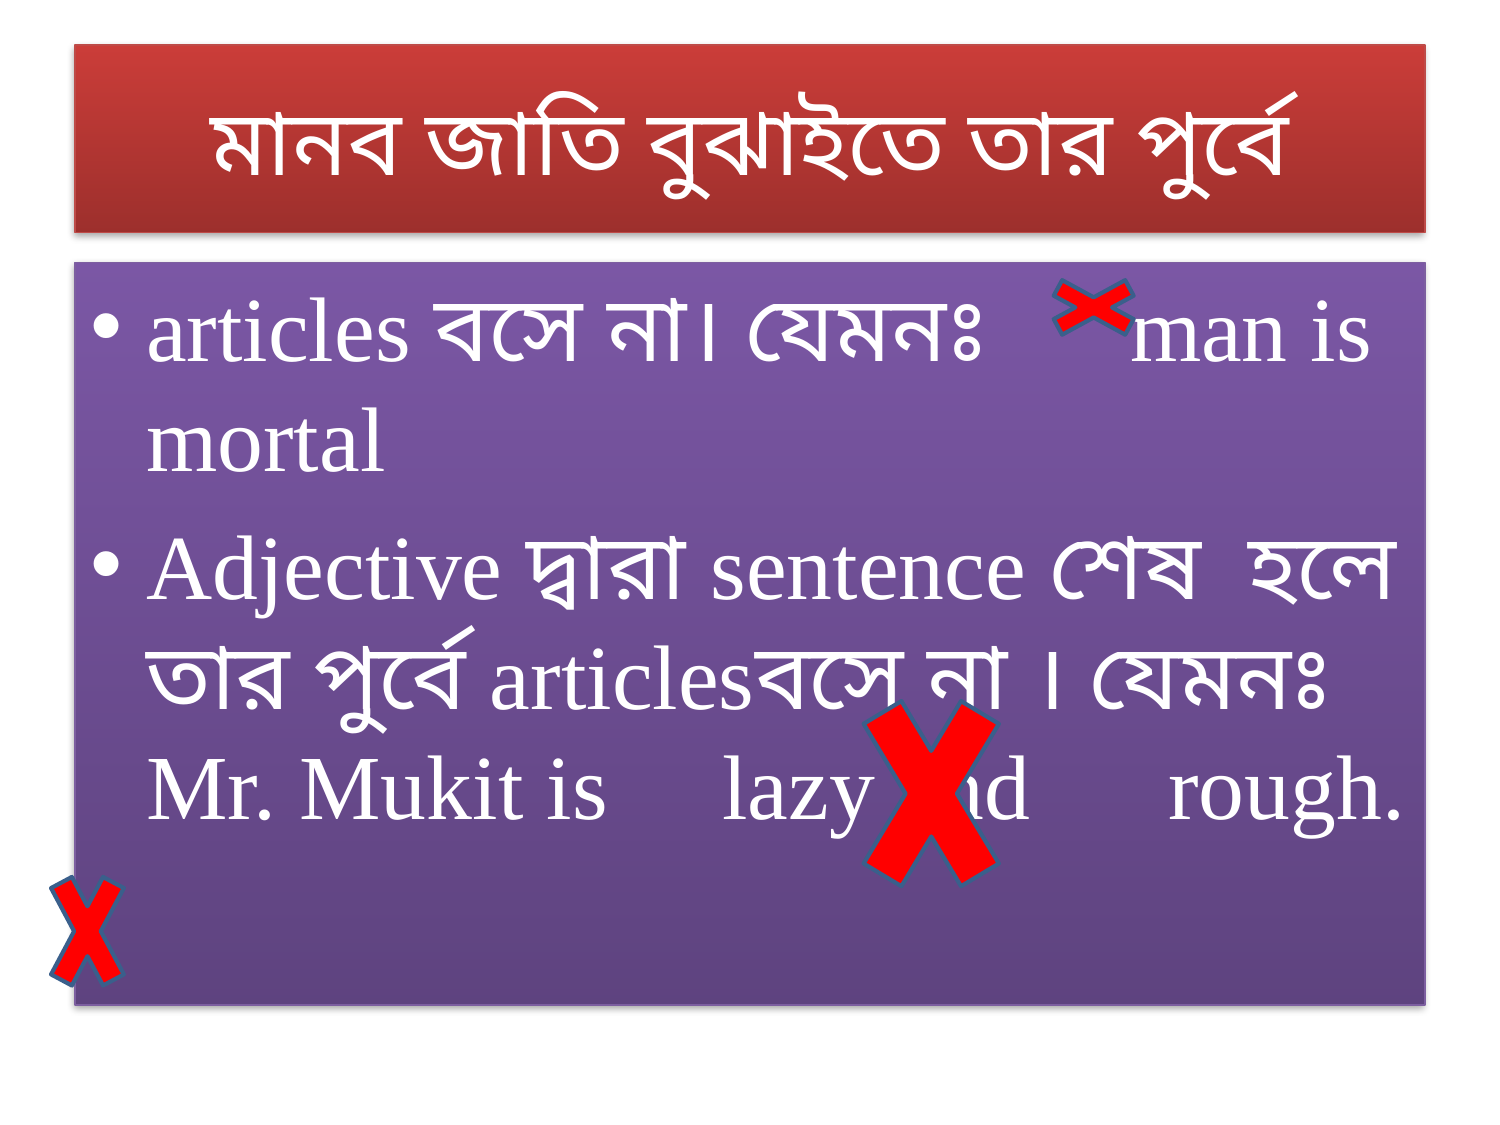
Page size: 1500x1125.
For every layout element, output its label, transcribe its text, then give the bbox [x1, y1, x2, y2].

text_box [1051, 278, 1136, 337]
list articles বসে না। যেমনঃ man is mortal Adjective দ্বারা sentence শেষ হলে তার পুর্বে articlesবসে না । যেমনঃ Mr. Mukit is lazy and rough. [74, 262, 1426, 1006]
text_box [49, 874, 126, 988]
text_box [861, 699, 1001, 889]
title মানব জাতি বুঝাইতে তার পুর্বে [74, 44, 1426, 233]
